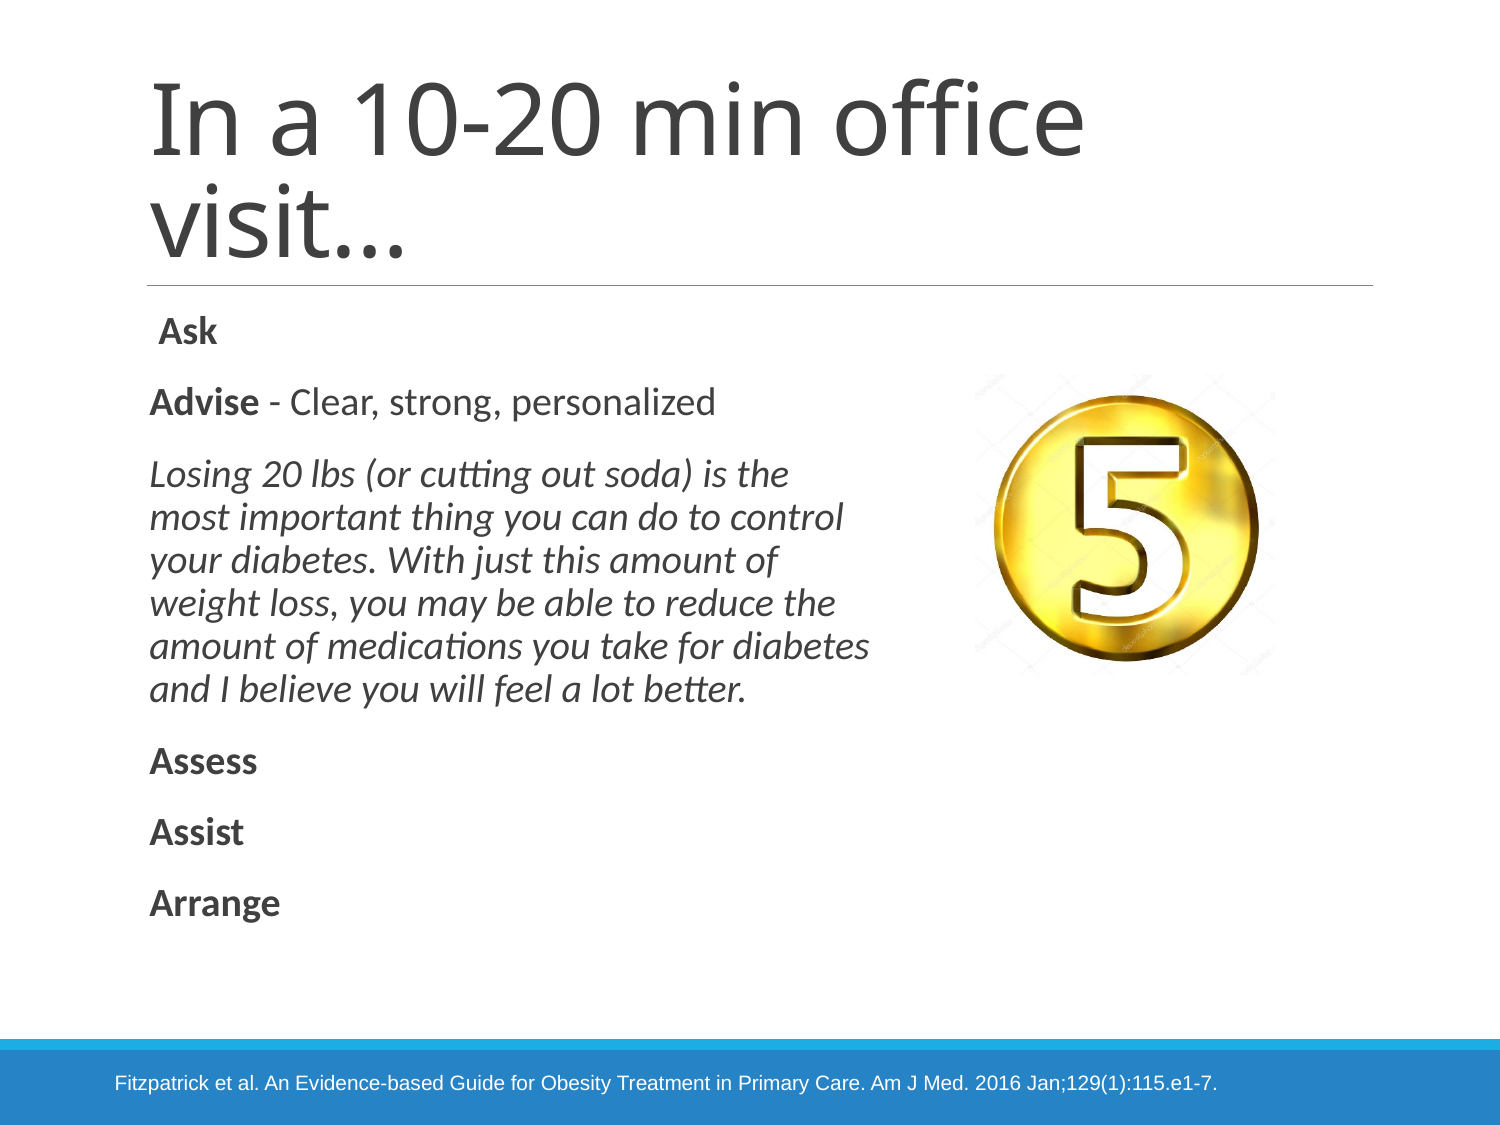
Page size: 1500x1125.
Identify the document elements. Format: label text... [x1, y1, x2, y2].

picture [974, 374, 1276, 676]
text_box Fitzpatrick et al. An Evidence-based Guide for Obesity Treatment in Primary Care. Am J Med. 2016 Jan;129(1):115.e1-7. [99, 1062, 1313, 1103]
title In a 10-20 min office visit… [135, 47, 1373, 285]
list Ask Advise - Clear, strong, personalized Losing 20 lbs (or cutting out soda) is the most important thing you can do to control your diabetes. With just this amount of weight loss, you may be able to reduce the amount of medications you take for diabetes and I believe you will feel a lot better. Assess Assist Arrange [135, 302, 875, 963]
